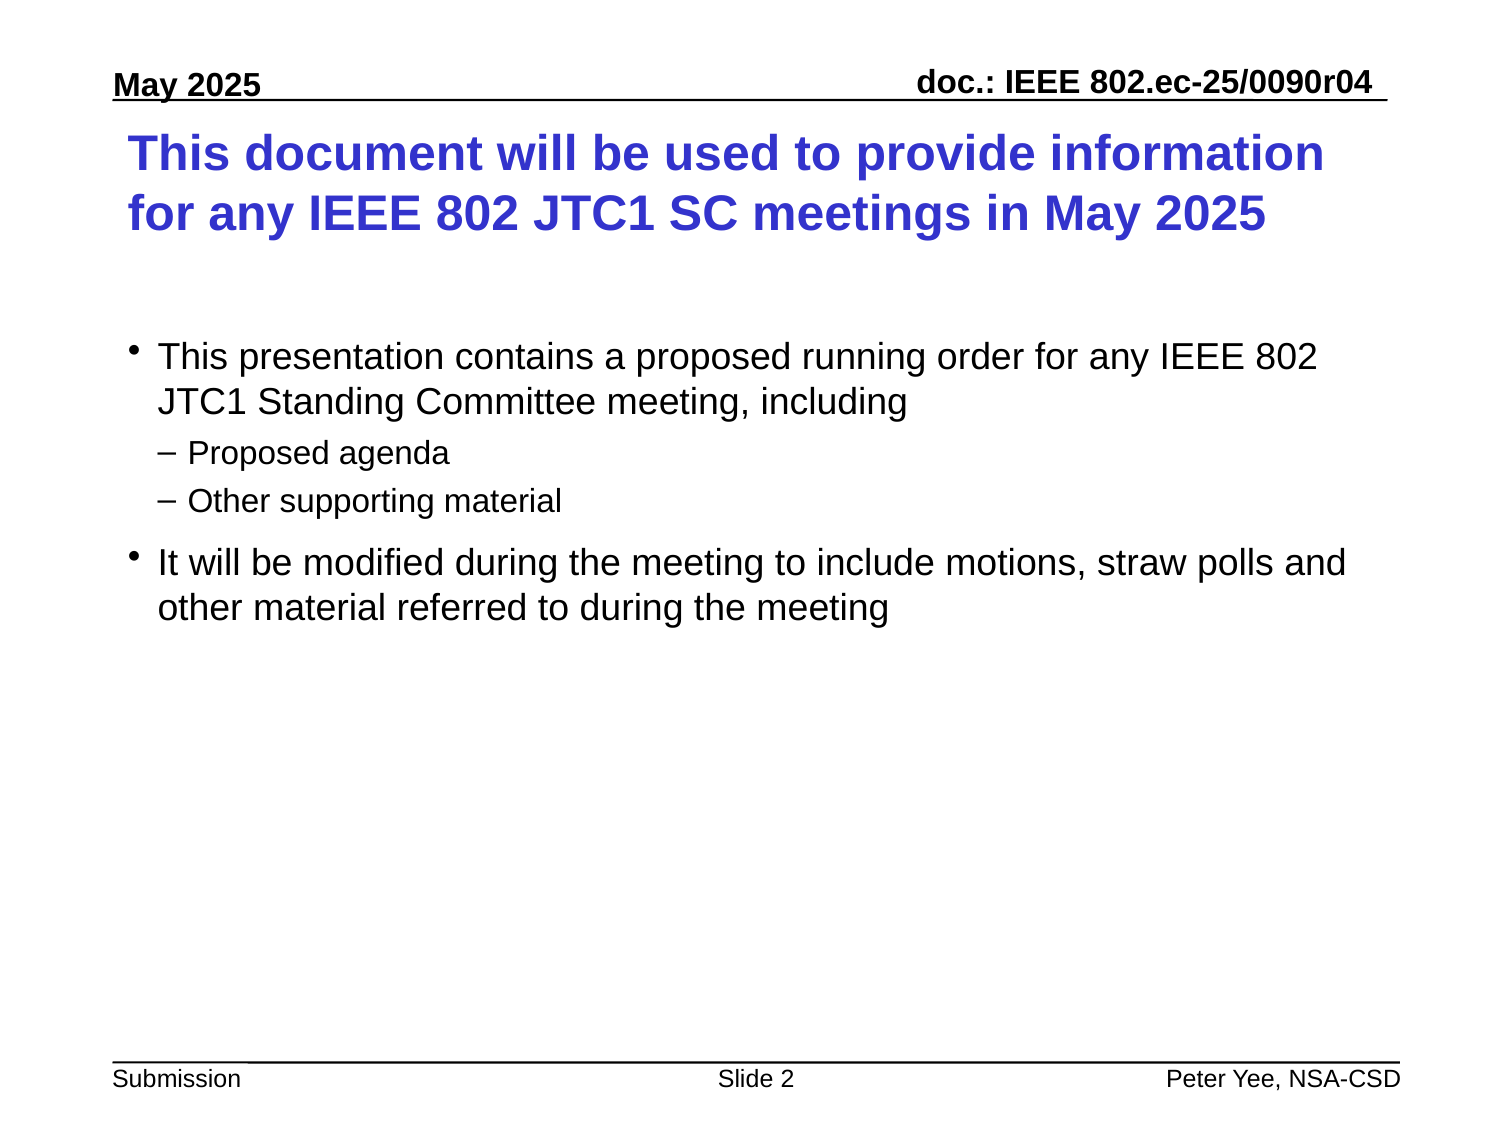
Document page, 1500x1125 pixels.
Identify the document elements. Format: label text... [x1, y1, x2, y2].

list This presentation contains a proposed running order for any IEEE 802 JTC1 Standing Committee meeting, including Proposed agenda Other supporting material It will be modified during the meeting to include motions, straw polls and other material referred to during the meeting [112, 324, 1388, 1000]
footer Peter Yee, NSA-CSD [1164, 1061, 1402, 1093]
slide_number Slide 2 [709, 1061, 803, 1093]
title This document will be used to provide information for any IEEE 802 JTC1 SC meetings in May 2025 [112, 112, 1388, 288]
